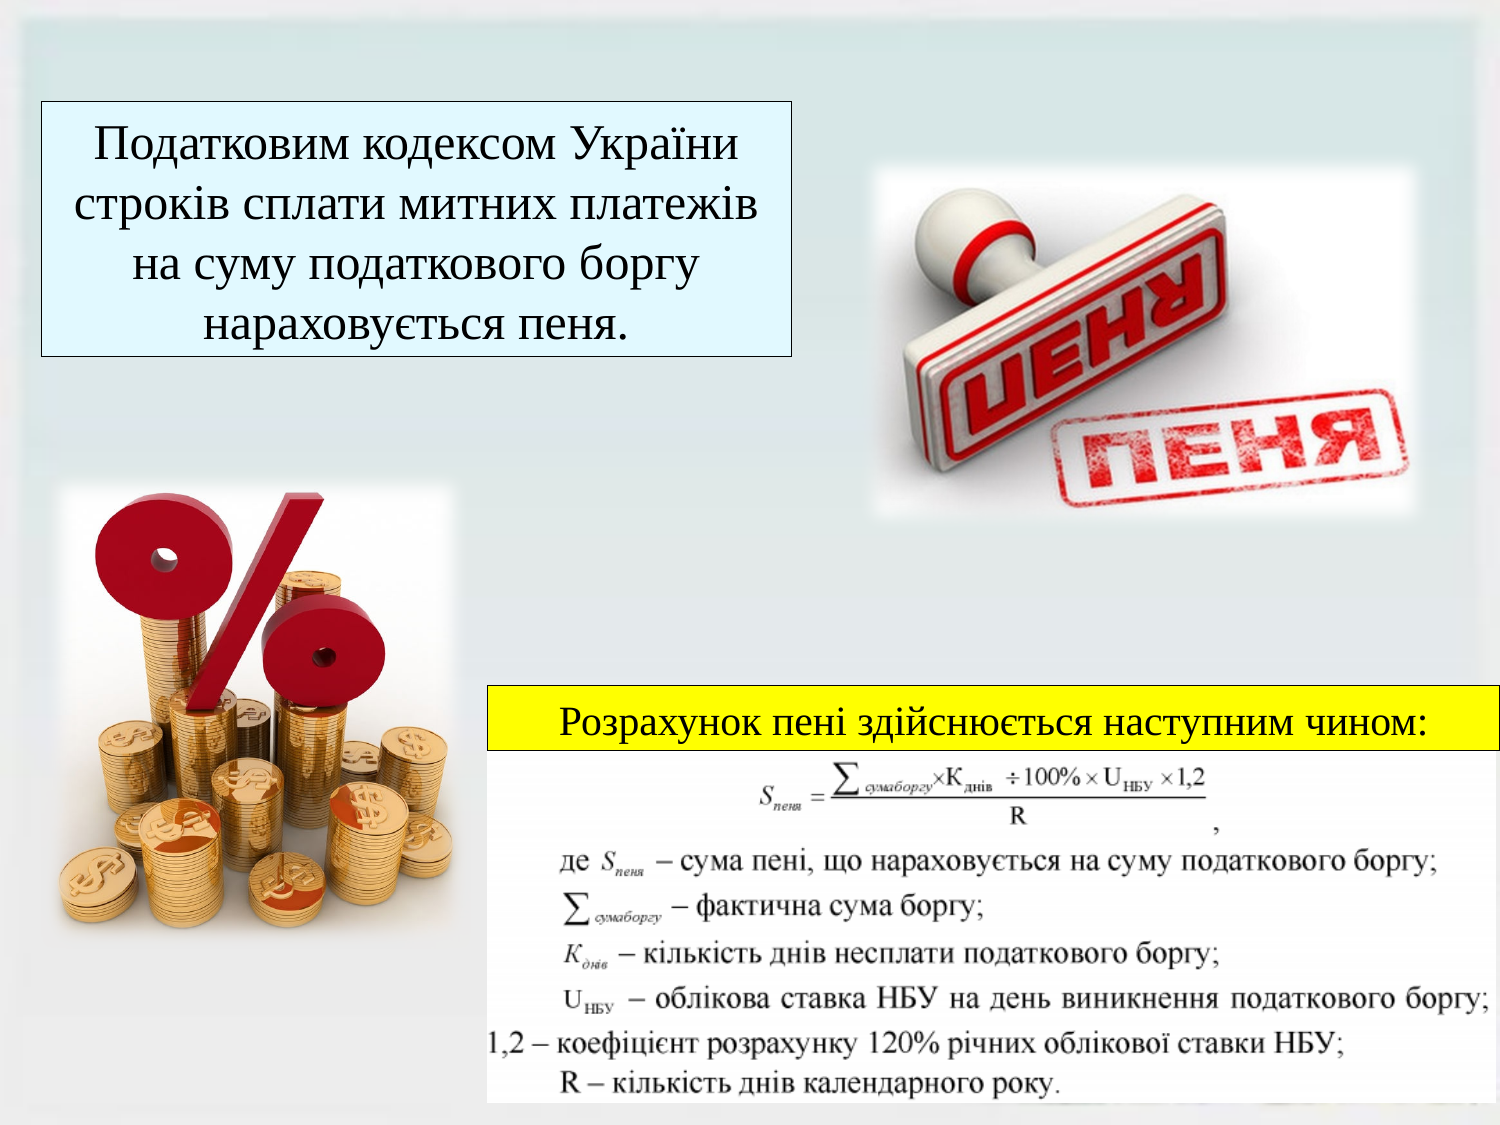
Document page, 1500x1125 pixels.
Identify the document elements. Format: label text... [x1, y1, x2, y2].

text_box Податковим кодексом України строків сплати митних платежів на суму податкового боргу нараховується пеня. [41, 101, 792, 357]
text_box Розрахунок пені здійснюється наступним чином: [487, 685, 1500, 751]
picture [0, 0, 1500, 1125]
